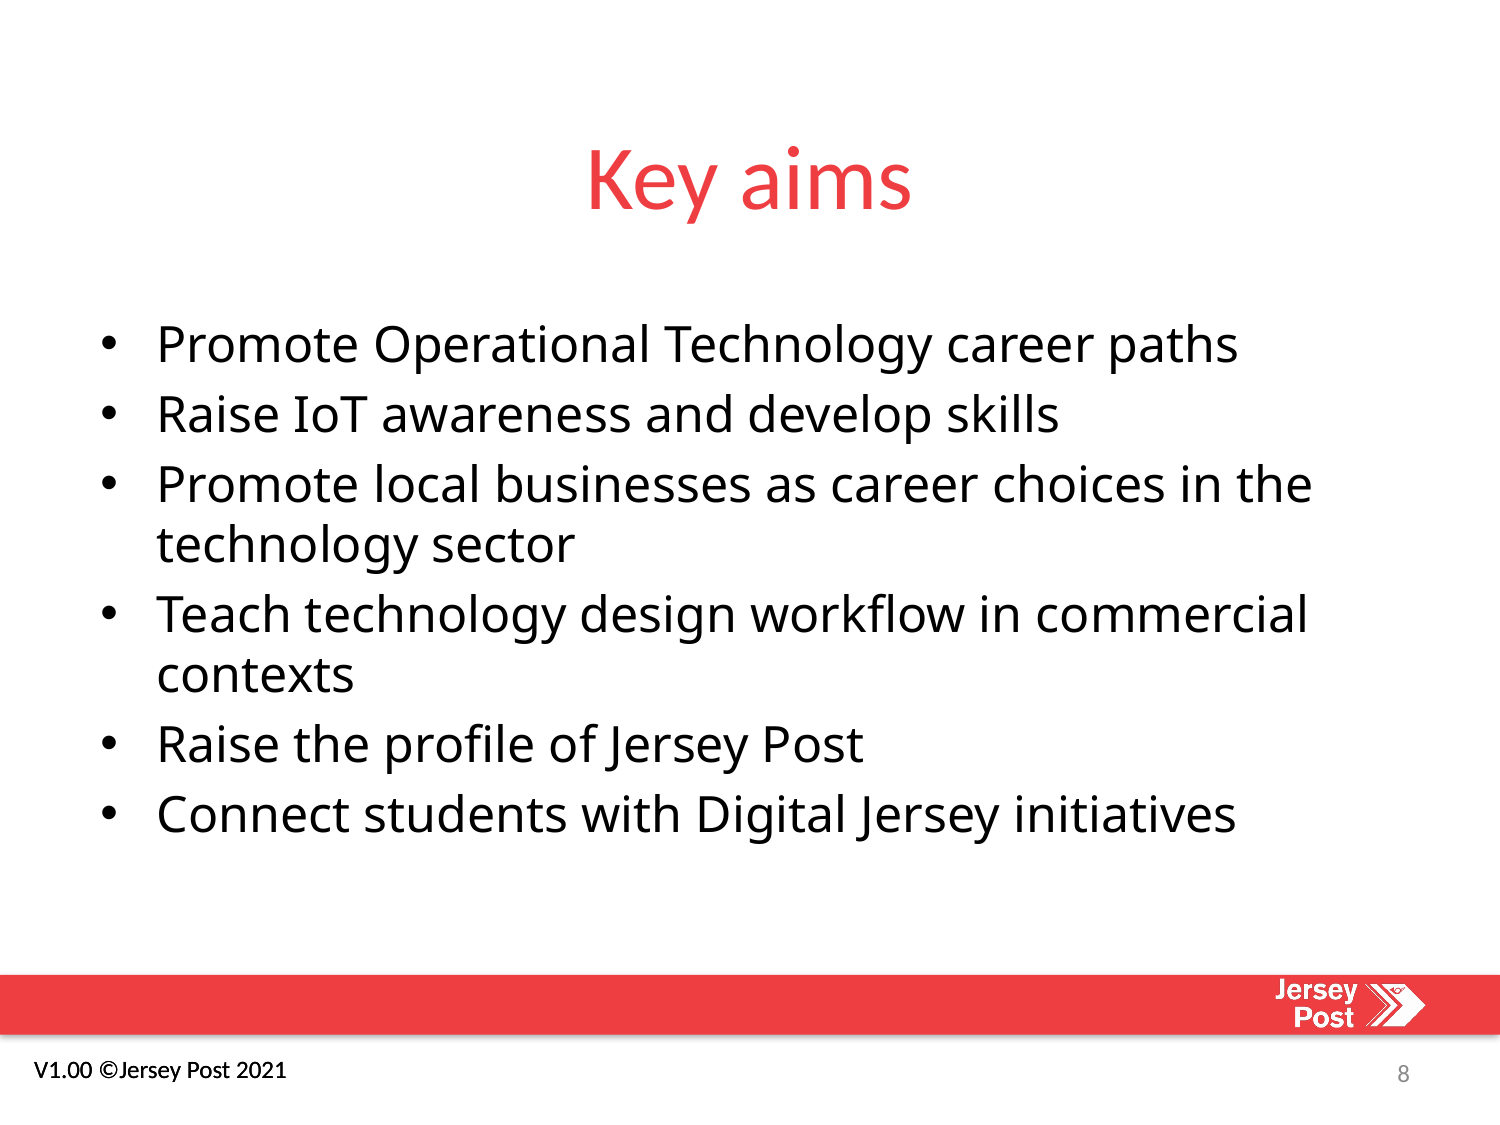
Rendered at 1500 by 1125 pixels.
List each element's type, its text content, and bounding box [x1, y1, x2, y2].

title Key aims [75, 100, 1425, 246]
slide_number 8 [1074, 1042, 1425, 1103]
list Promote Operational Technology career paths Raise IoT awareness and develop skills Promote local businesses as career choices in the technology sector Teach technology design workflow in commercial contexts Raise the profile of Jersey Post Connect students with Digital Jersey initiatives [85, 305, 1436, 983]
picture [1260, 963, 1441, 1043]
